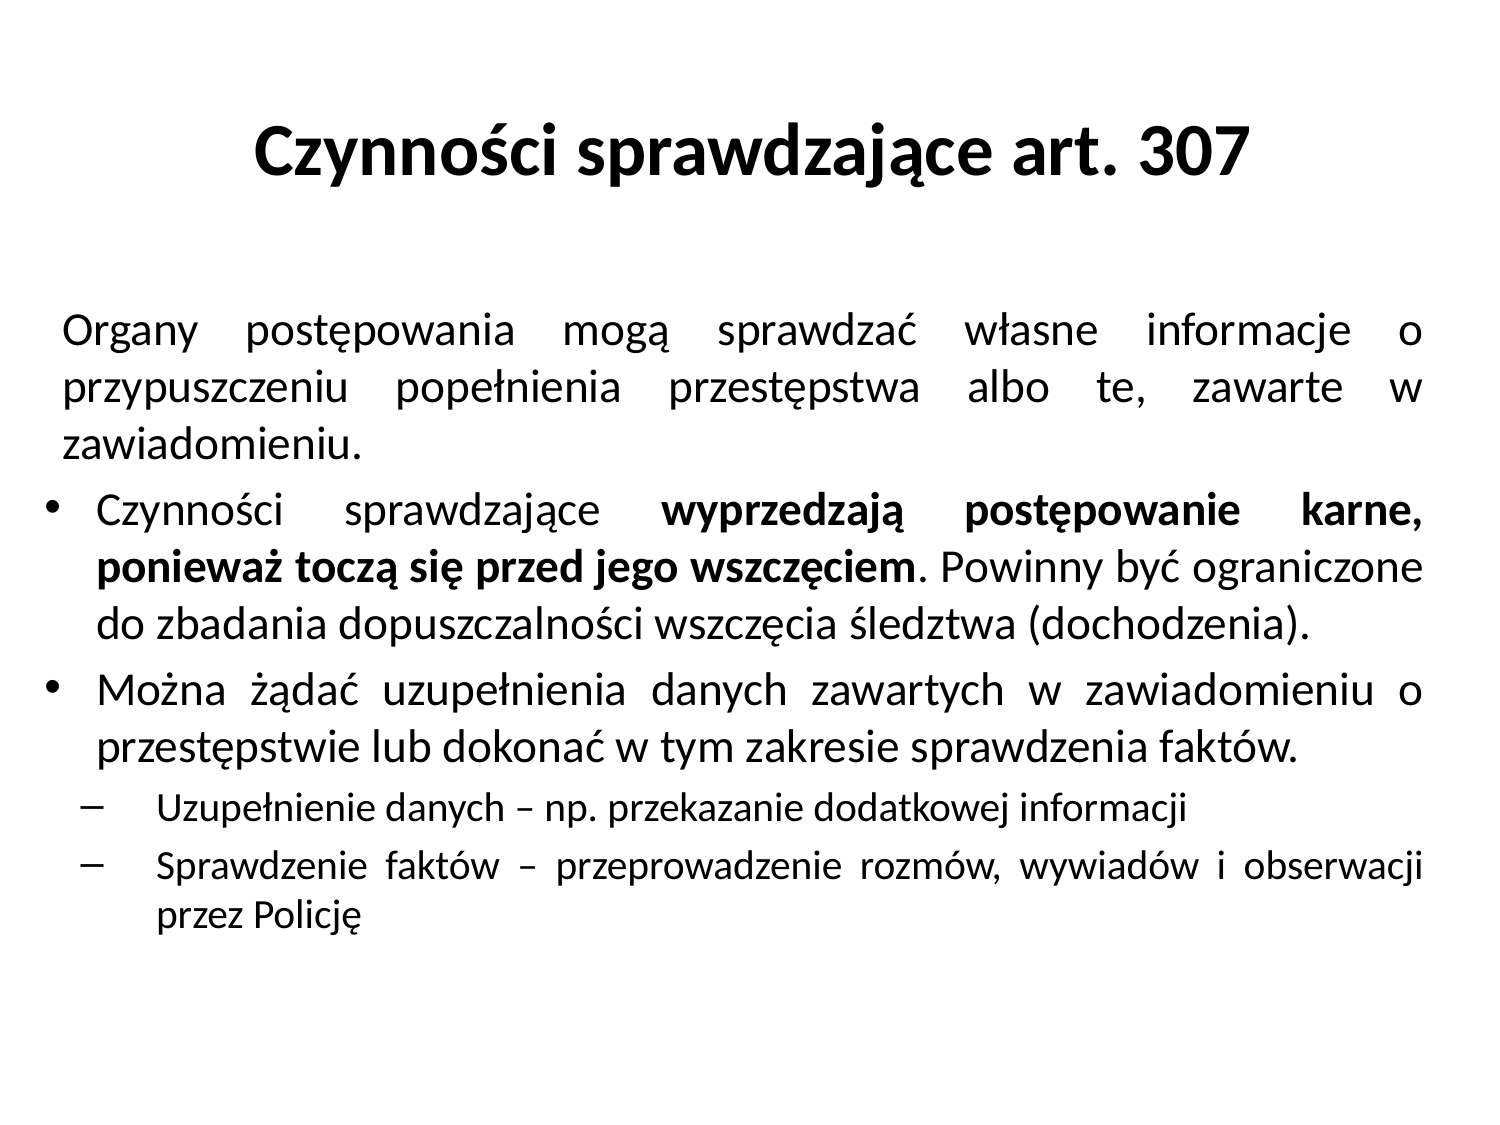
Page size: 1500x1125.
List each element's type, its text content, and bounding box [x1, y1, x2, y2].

list Organy postępowania mogą sprawdzać własne informacje o przypuszczeniu popełnienia przestępstwa albo te, zawarte w zawiadomieniu. Czynności sprawdzające wyprzedzają postępowanie karne, ponieważ toczą się przed jego wszczęciem. Powinny być ograniczone do zbadania dopuszczalności wszczęcia śledztwa (dochodzenia). Można żądać uzupełnienia danych zawartych w zawiadomieniu o przestępstwie lub dokonać w tym zakresie sprawdzenia faktów. Uzupełnienie danych – np. przekazanie dodatkowej informacji Sprawdzenie faktów – przeprowadzenie rozmów, wywiadów i obserwacji przez Policję [29, 290, 1440, 1005]
title Czynności sprawdzające art. 307 [0, 30, 1500, 261]
